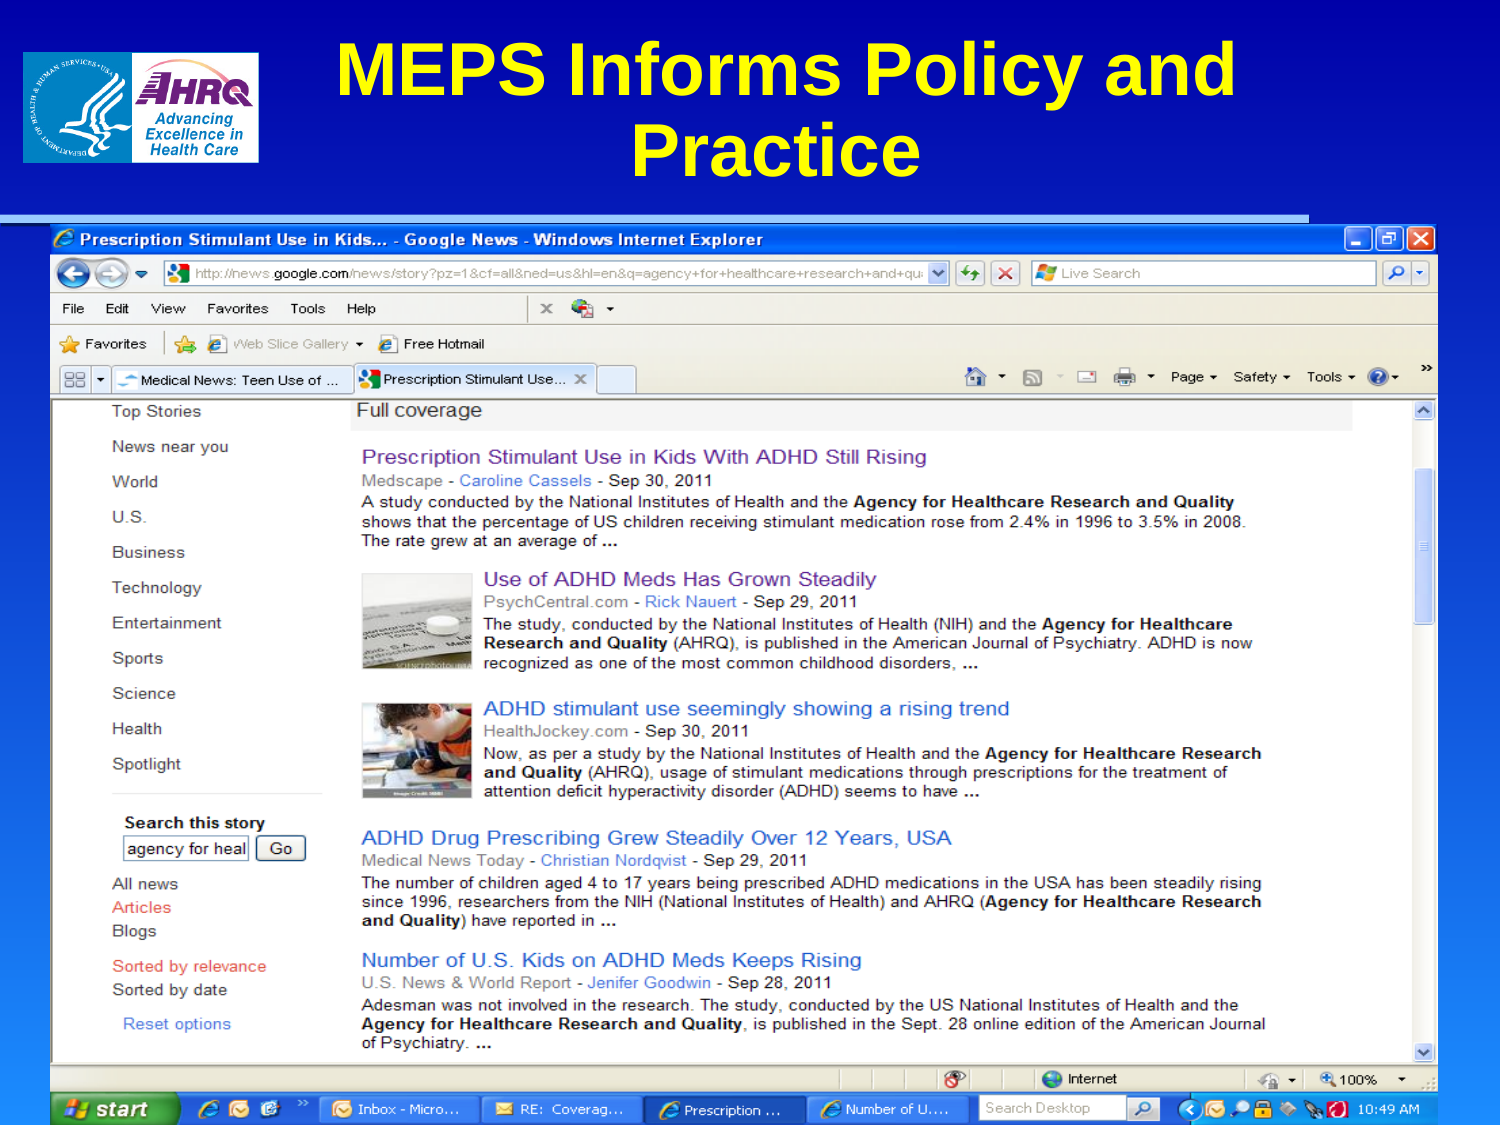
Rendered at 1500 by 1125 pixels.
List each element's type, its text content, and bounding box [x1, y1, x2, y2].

picture [60, 129, 99, 144]
picture [98, 93, 130, 150]
picture [49, 224, 1438, 1125]
picture [91, 80, 125, 133]
title MEPS Informs Policy and Practice [236, 11, 1337, 201]
picture [66, 74, 118, 126]
picture [38, 78, 43, 86]
picture [133, 54, 236, 163]
picture [89, 145, 97, 156]
